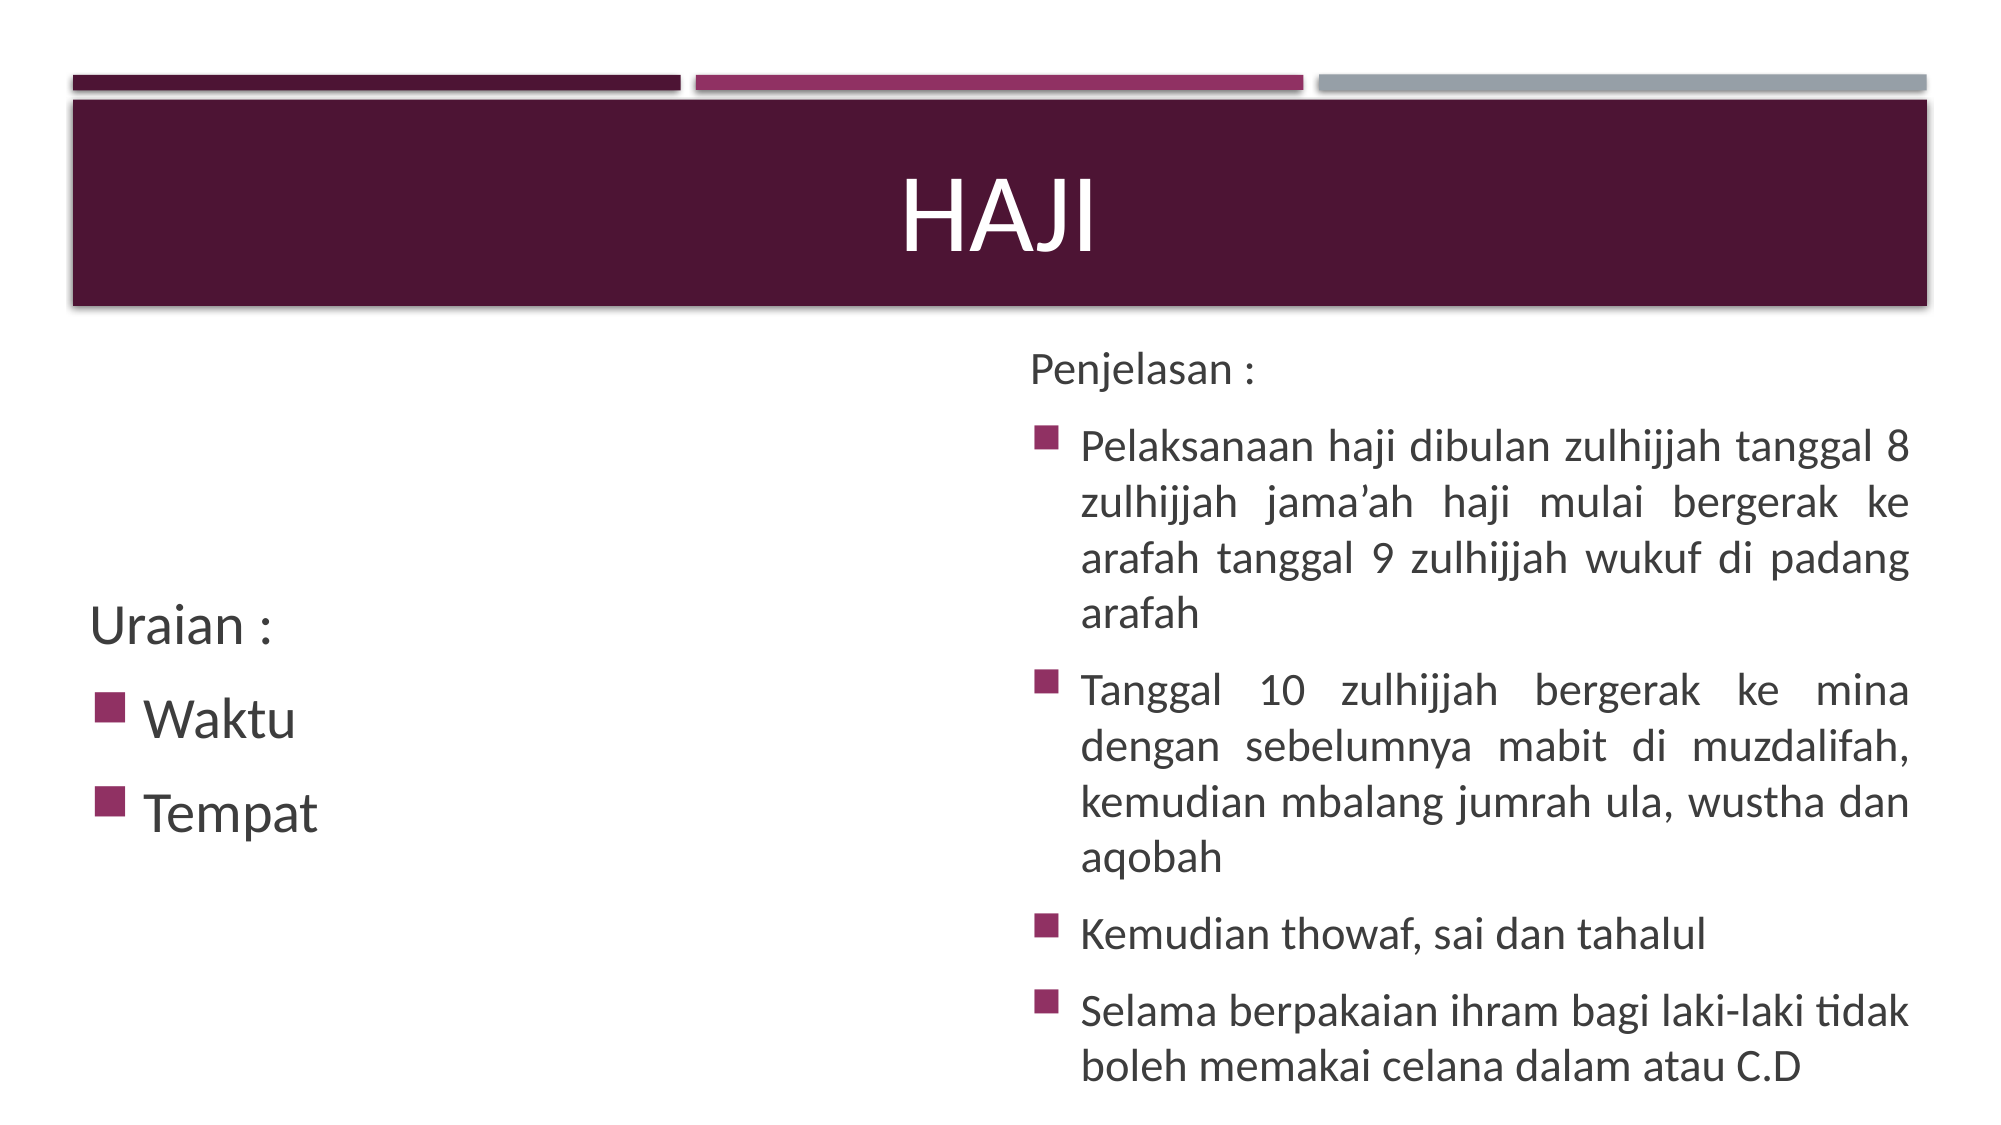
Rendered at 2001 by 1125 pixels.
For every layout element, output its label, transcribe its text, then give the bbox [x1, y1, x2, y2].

title haji [95, 119, 1905, 282]
list Uraian : Waktu Tempat [74, 328, 985, 1101]
list Penjelasan : Pelaksanaan haji dibulan zulhijjah tanggal 8 zulhijjah jama’ah haji mulai bergerak ke arafah tanggal 9 zulhijjah wukuf di padang arafah Tanggal 10 zulhijjah bergerak ke mina dengan sebelumnya mabit di muzdalifah, kemudian mbalang jumrah ula, wustha dan aqobah Kemudian thowaf, sai dan tahalul Selama berpakaian ihram bagi laki-laki tidak boleh memakai celana dalam atau C.D [1015, 328, 1926, 1101]
